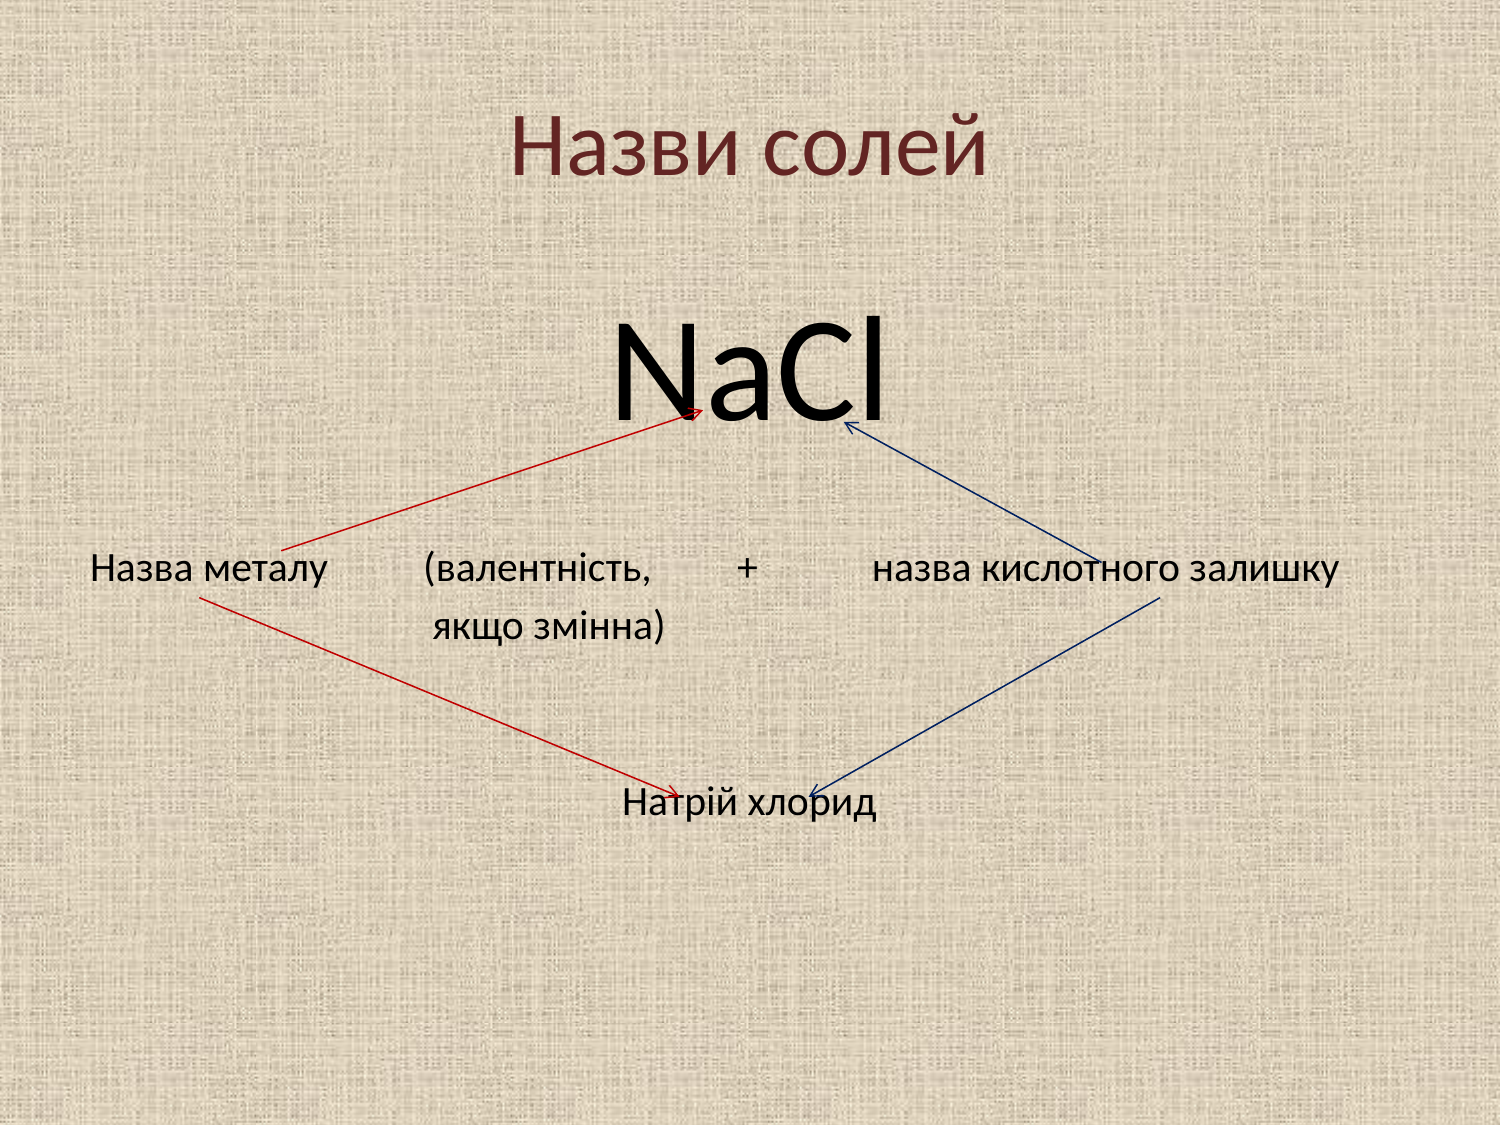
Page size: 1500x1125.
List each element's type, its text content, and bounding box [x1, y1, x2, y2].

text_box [280, 409, 704, 551]
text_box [198, 597, 680, 798]
picture [0, 0, 1500, 1125]
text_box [808, 597, 1161, 798]
title Назви солей [74, 44, 1426, 233]
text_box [843, 421, 1102, 563]
list NaCl Назва металу (валентність, + назва кислотного залишку якщо змінна) Натрій хлорид [74, 262, 1426, 1006]
